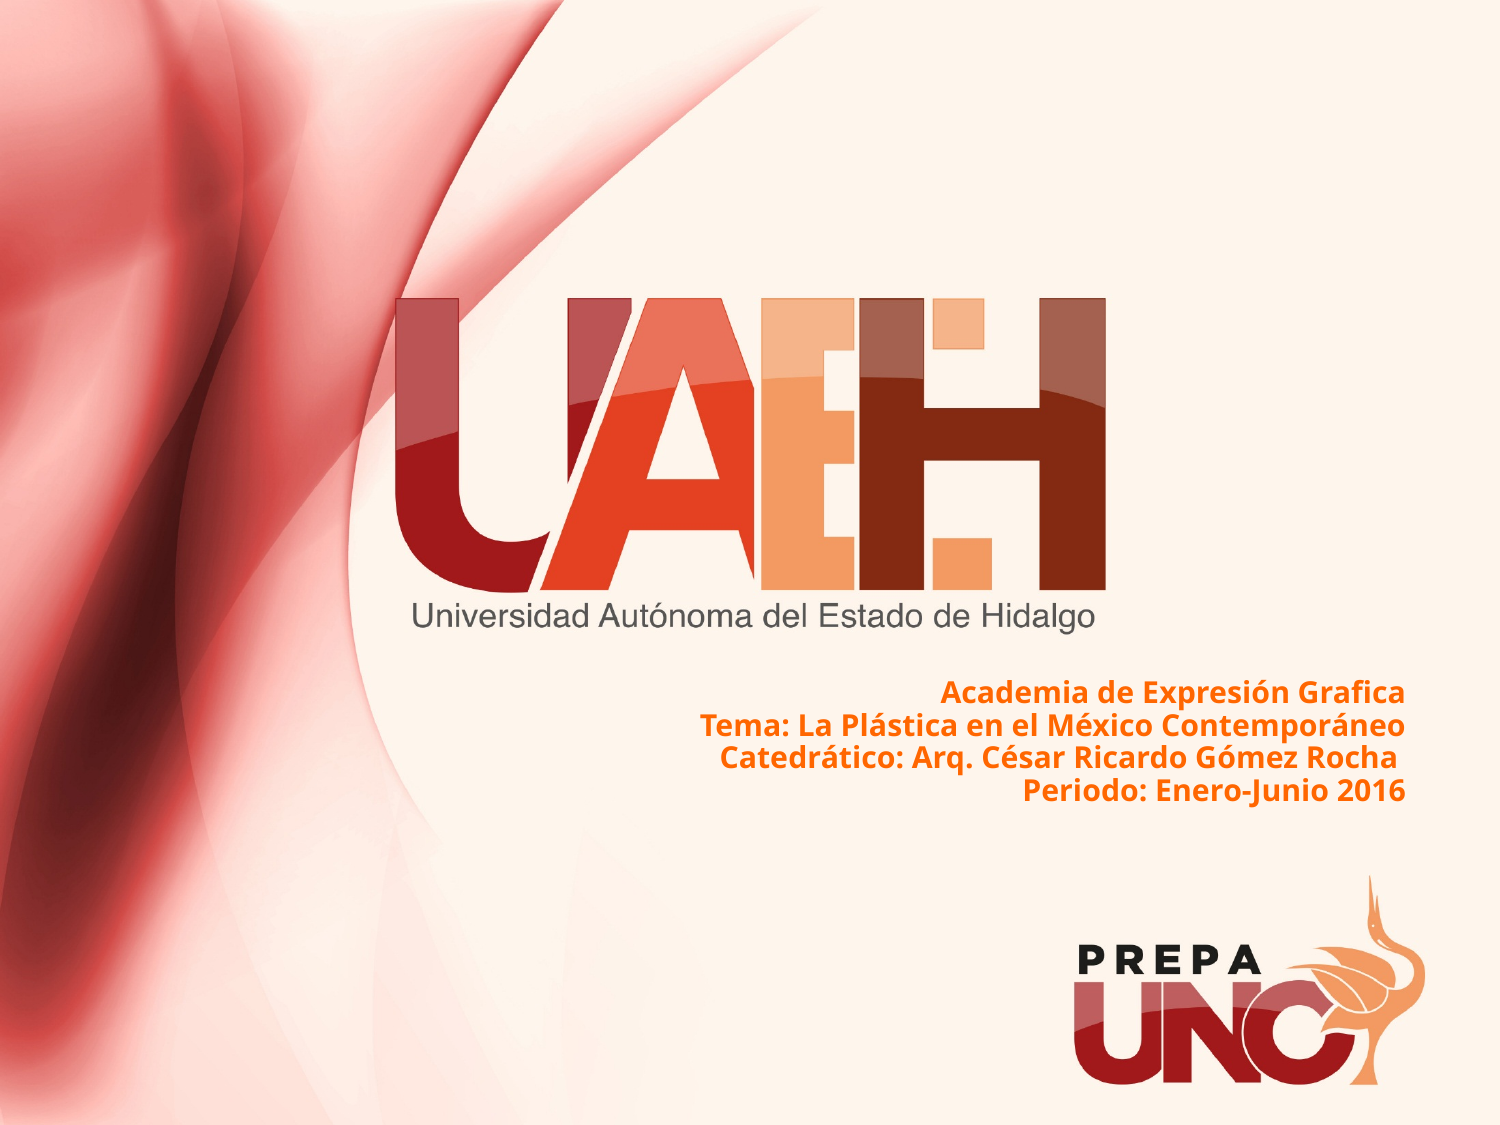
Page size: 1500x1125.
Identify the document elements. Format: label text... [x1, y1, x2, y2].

picture [0, 0, 1500, 1125]
text_box Academia de Expresión Grafica Tema: La Plástica en el México Contemporáneo Catedrático: Arq. César Ricardo Gómez Rocha Periodo: Enero-Junio 2016 [42, 670, 1421, 817]
